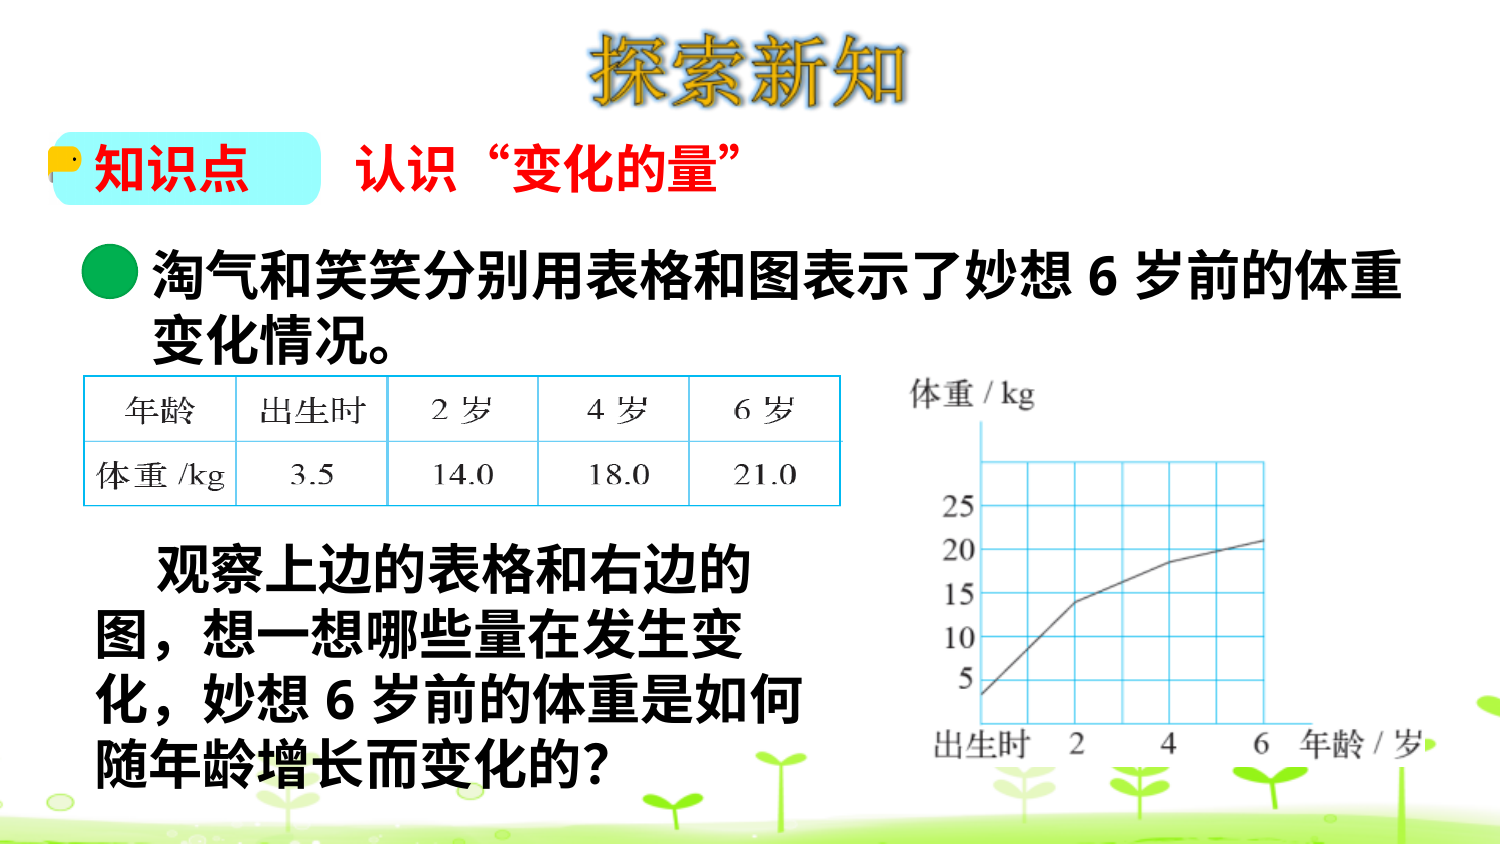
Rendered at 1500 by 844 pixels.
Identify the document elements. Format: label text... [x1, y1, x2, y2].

text_box 观察上边的表格和右边的图，想一想哪些量在发生变化，妙想6岁前的体重是如何随年龄增长而变化的？ [82, 529, 843, 801]
picture [0, 0, 1500, 844]
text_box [82, 234, 1436, 381]
text_box 认识“变化的量” [343, 130, 804, 205]
